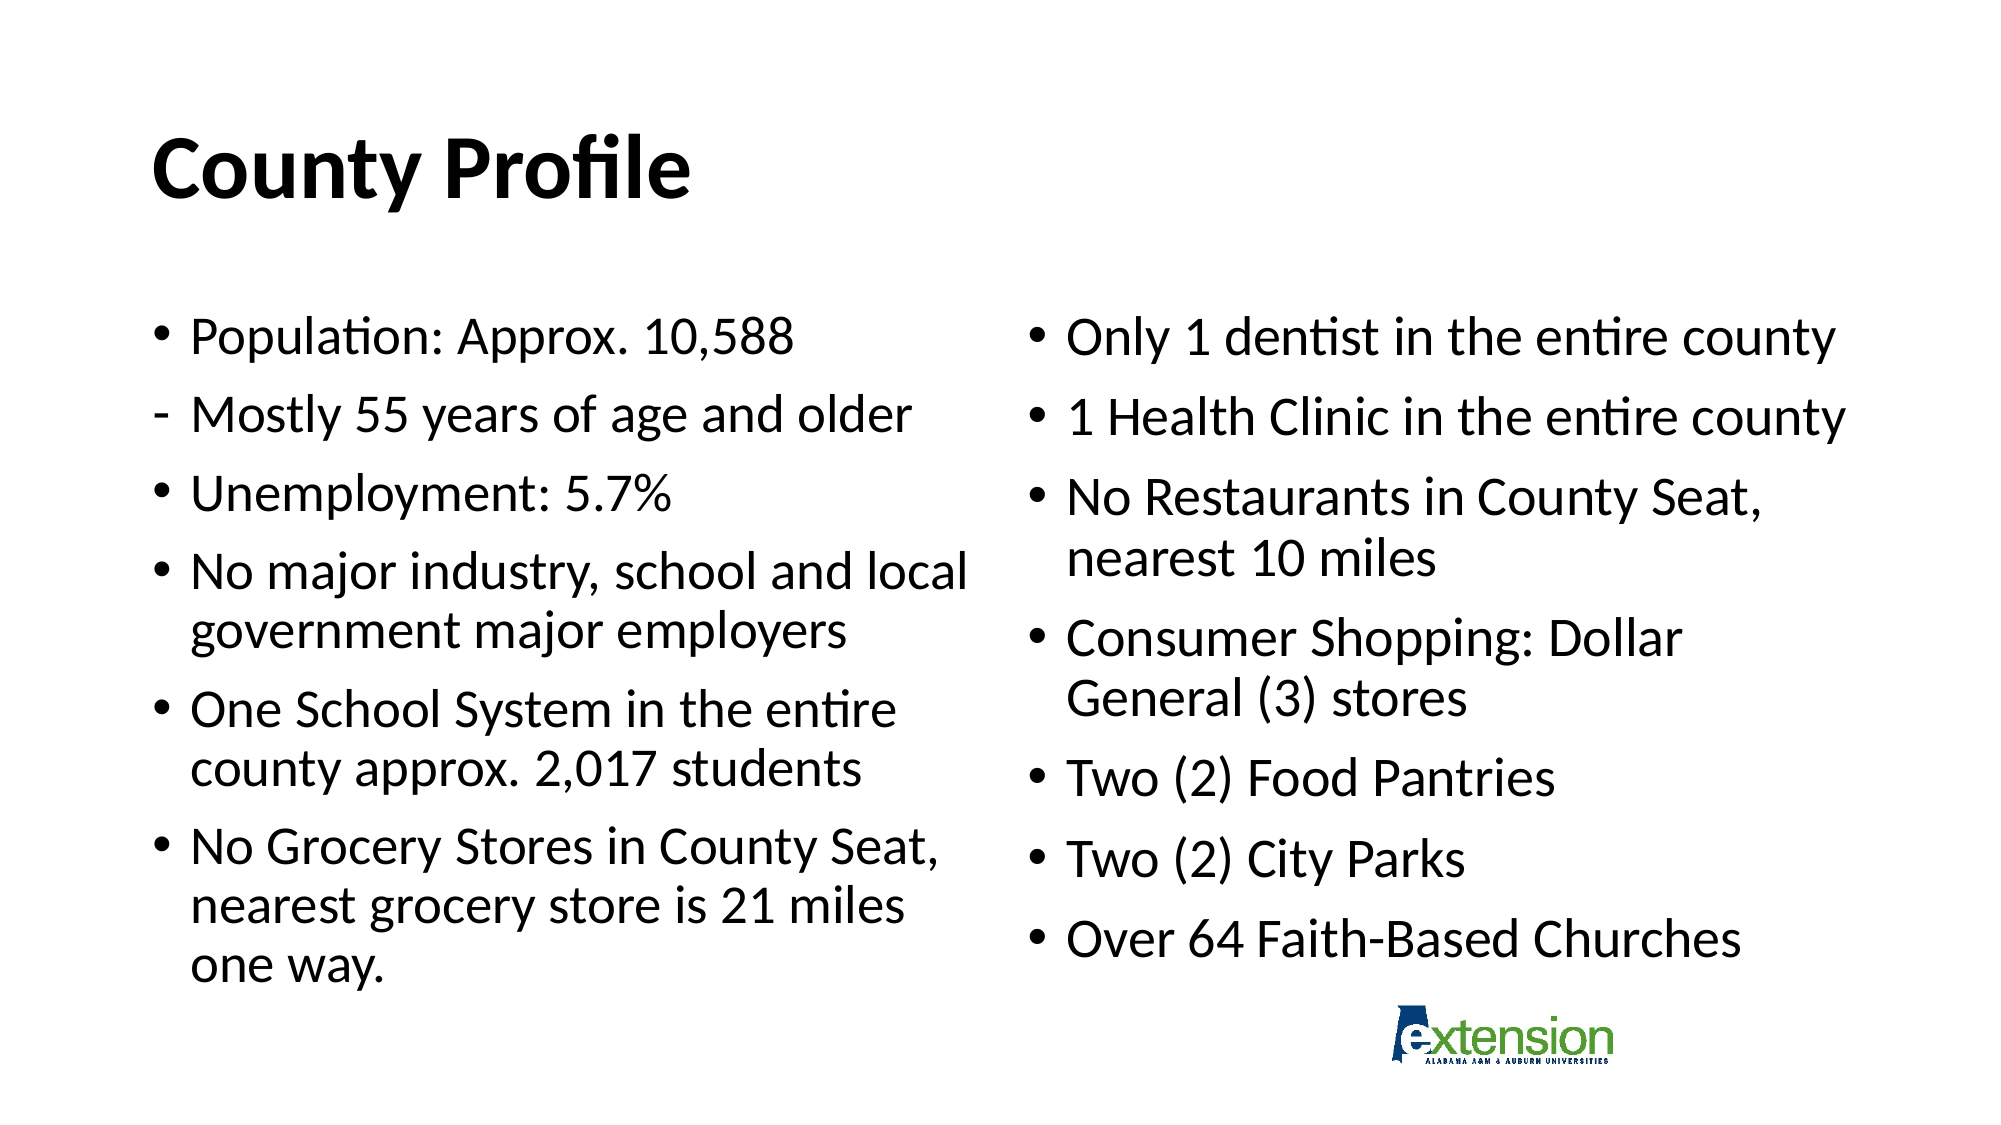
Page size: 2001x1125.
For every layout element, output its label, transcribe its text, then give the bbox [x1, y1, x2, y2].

picture [1371, 988, 1633, 1082]
title County Profile [137, 59, 1863, 278]
list Only 1 dentist in the entire county 1 Health Clinic in the entire county No Restaurants in County Seat, nearest 10 miles Consumer Shopping: Dollar General (3) stores Two (2) Food Pantries Two (2) City Parks Over 64 Faith-Based Churches [1012, 299, 1863, 1014]
list Population: Approx. 10,588 Mostly 55 years of age and older Unemployment: 5.7% No major industry, school and local government major employers One School System in the entire county approx. 2,017 students No Grocery Stores in County Seat, nearest grocery store is 21 miles one way. [137, 299, 988, 1048]
